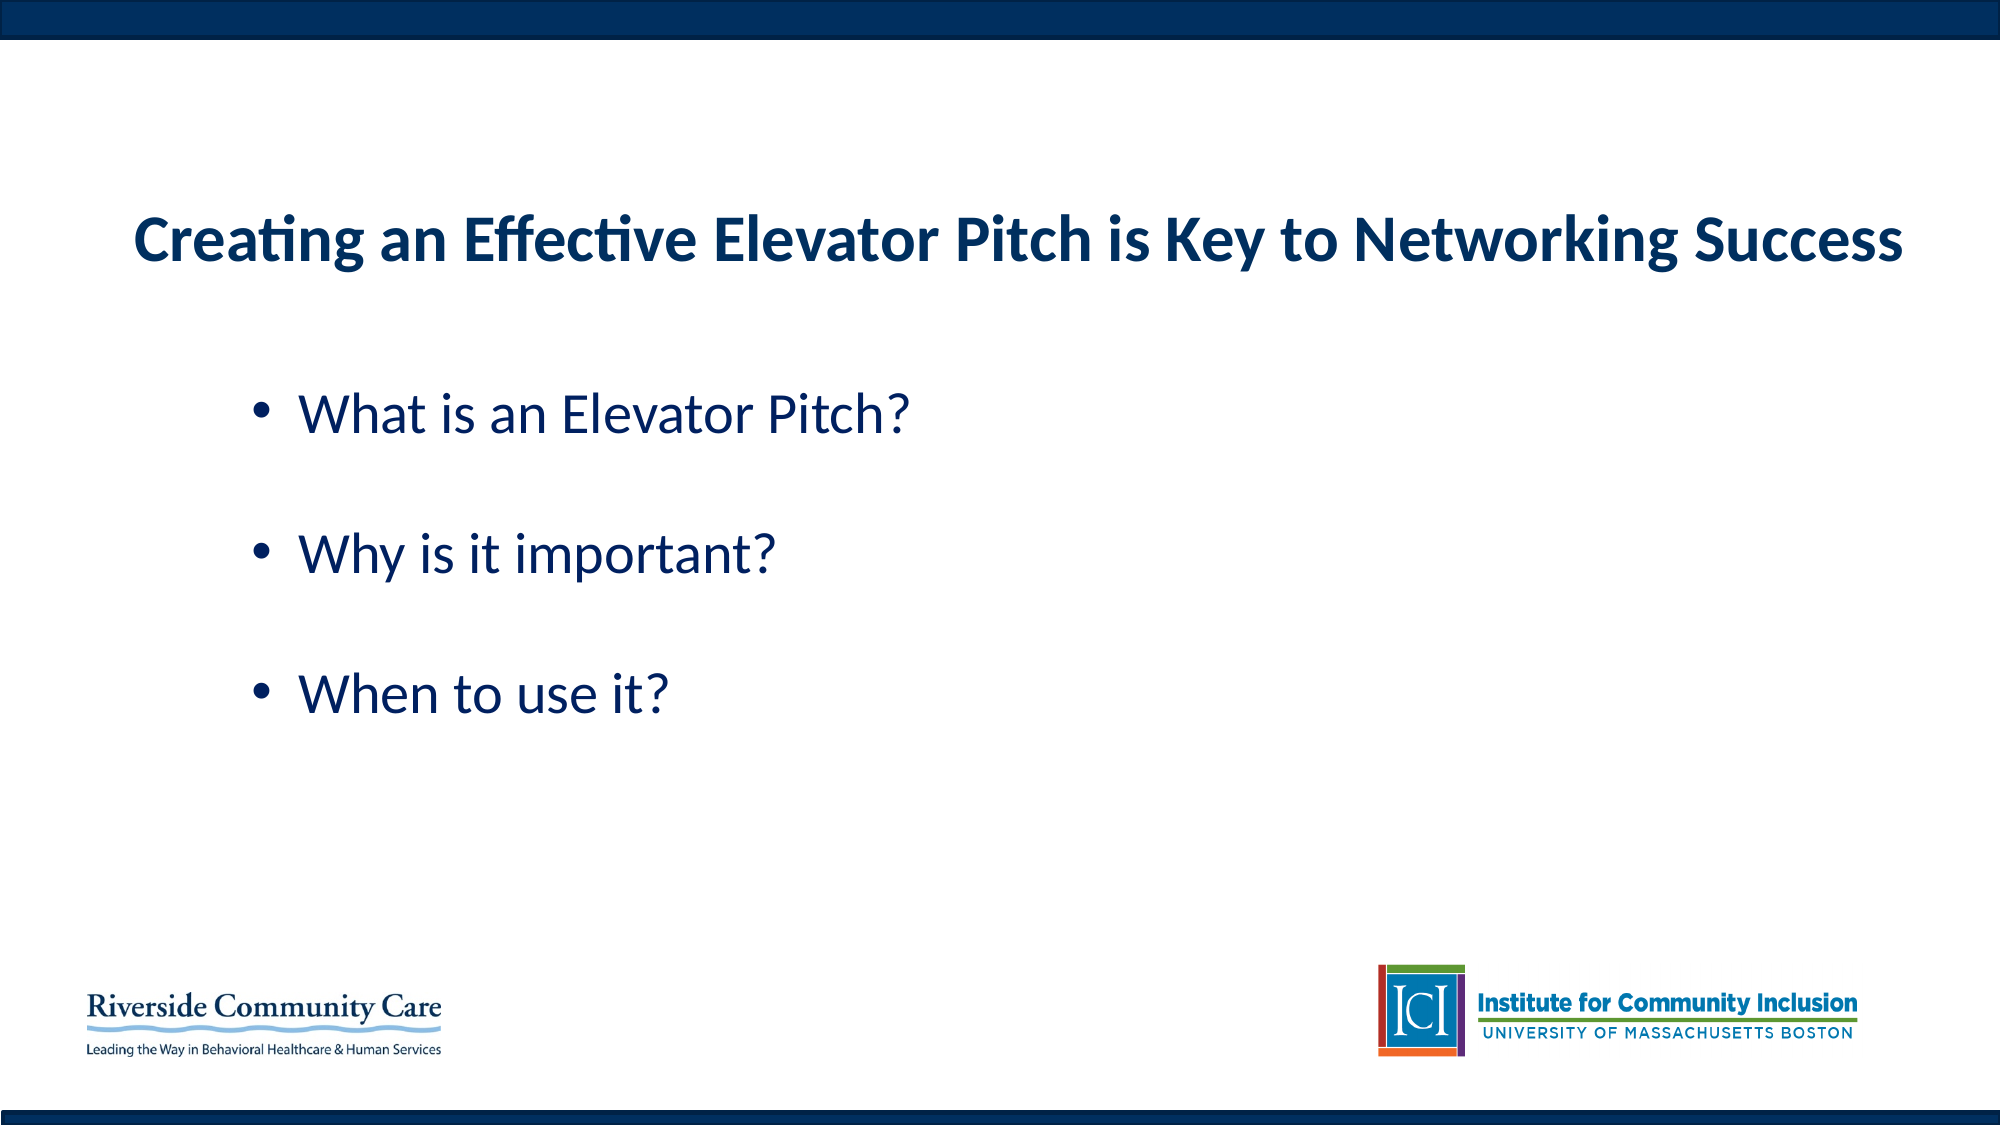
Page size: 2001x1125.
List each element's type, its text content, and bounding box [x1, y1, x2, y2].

text_box [0, 0, 2000, 40]
picture [87, 992, 441, 1057]
picture [1377, 963, 1864, 1058]
text_box What is an Elevator Pitch? Why is it important? When to use it? [236, 367, 1900, 823]
text_box [1, 1110, 2000, 1125]
title Creating an Effective Elevator Pitch is Key to Networking Success [87, 187, 1953, 391]
